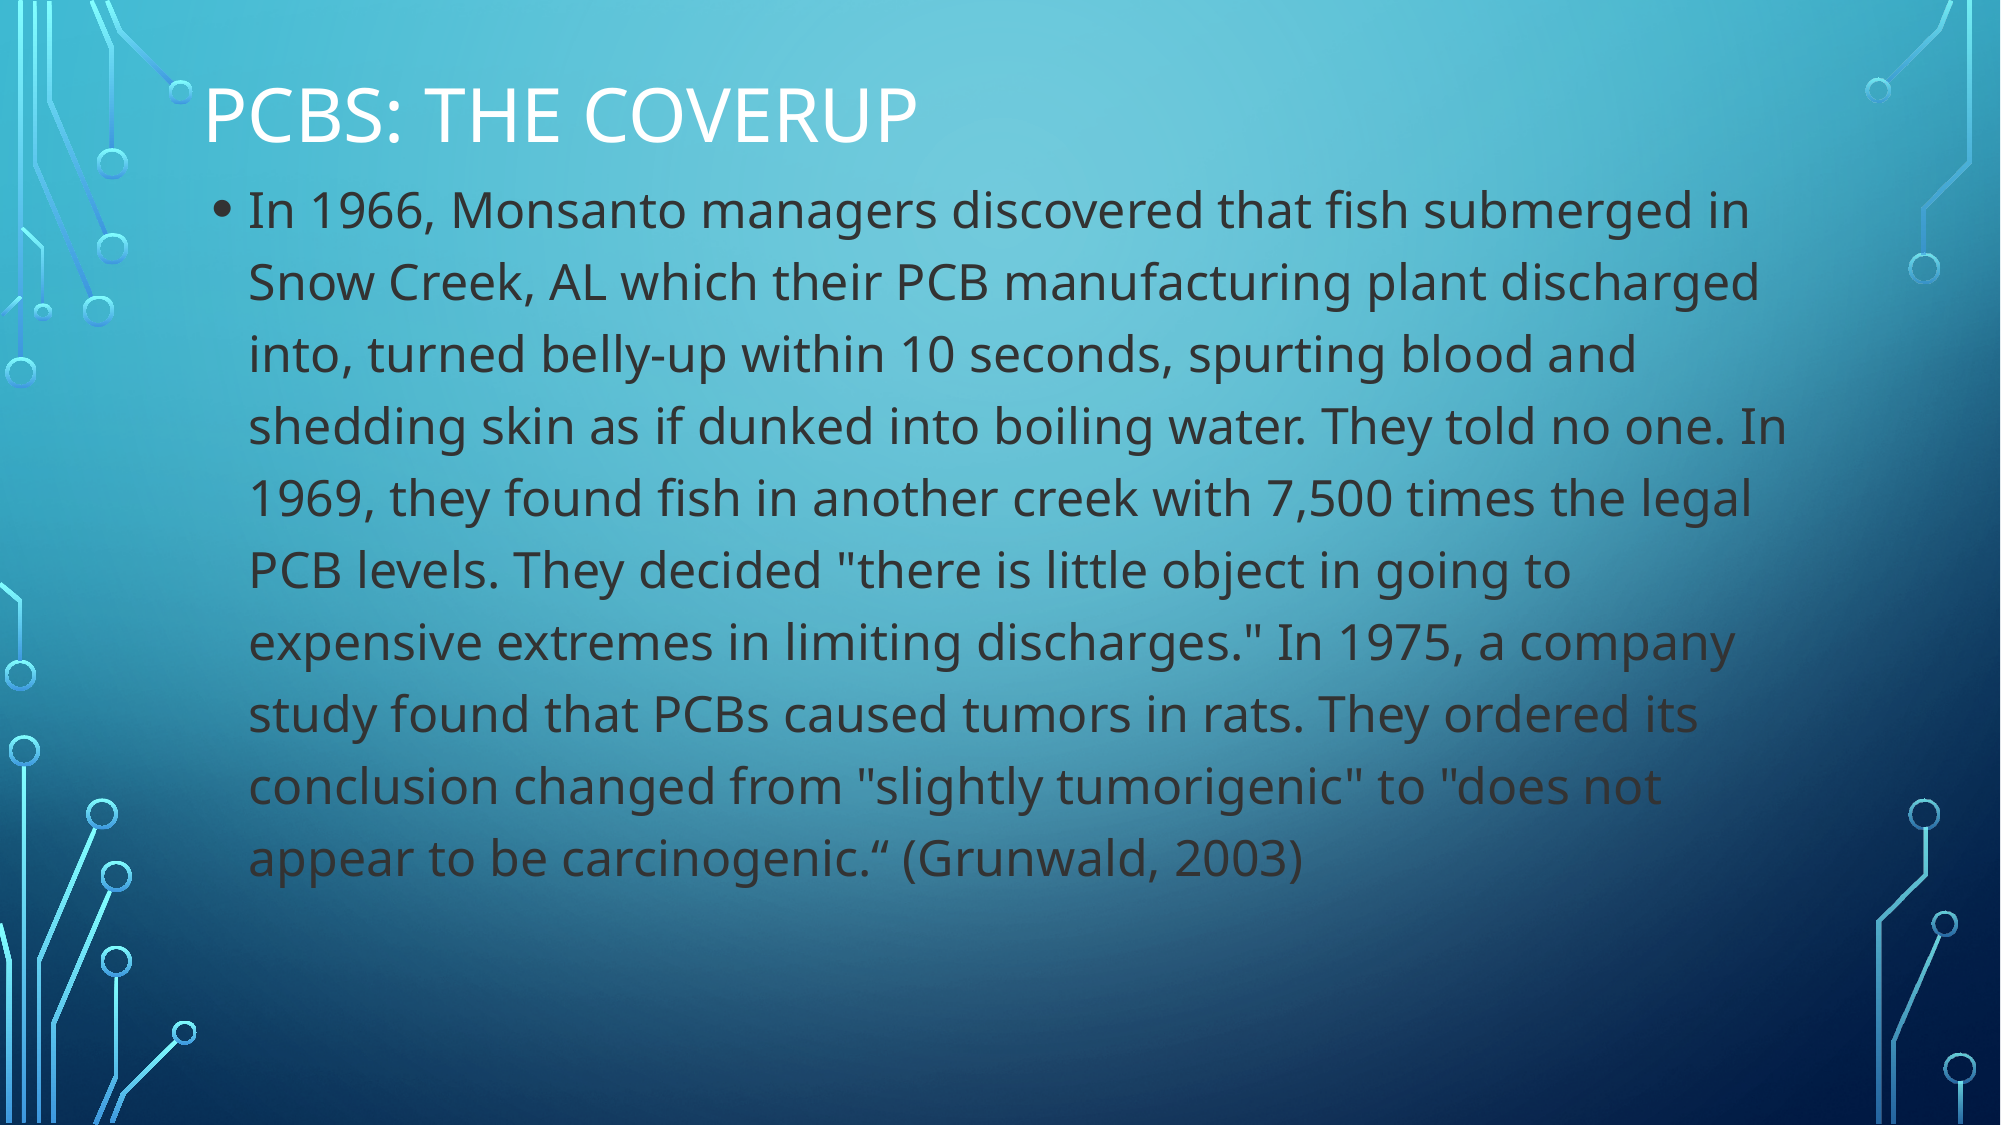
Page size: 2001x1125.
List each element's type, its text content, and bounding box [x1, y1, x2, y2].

title PCBs: THE COVERUP [187, 54, 1813, 182]
list In 1966, Monsanto managers discovered that fish submerged in Snow Creek, AL which their PCB manufacturing plant discharged into, turned belly-up within 10 seconds, spurting blood and shedding skin as if dunked into boiling water. They told no one. In 1969, they found fish in another creek with 7,500 times the legal PCB levels. They decided "there is little object in going to expensive extremes in limiting discharges." In 1975, a company study found that PCBs caused tumors in rats. They ordered its conclusion changed from "slightly tumorigenic" to "does not appear to be carcinogenic.“ (Grunwald, 2003) [196, 158, 1822, 1102]
